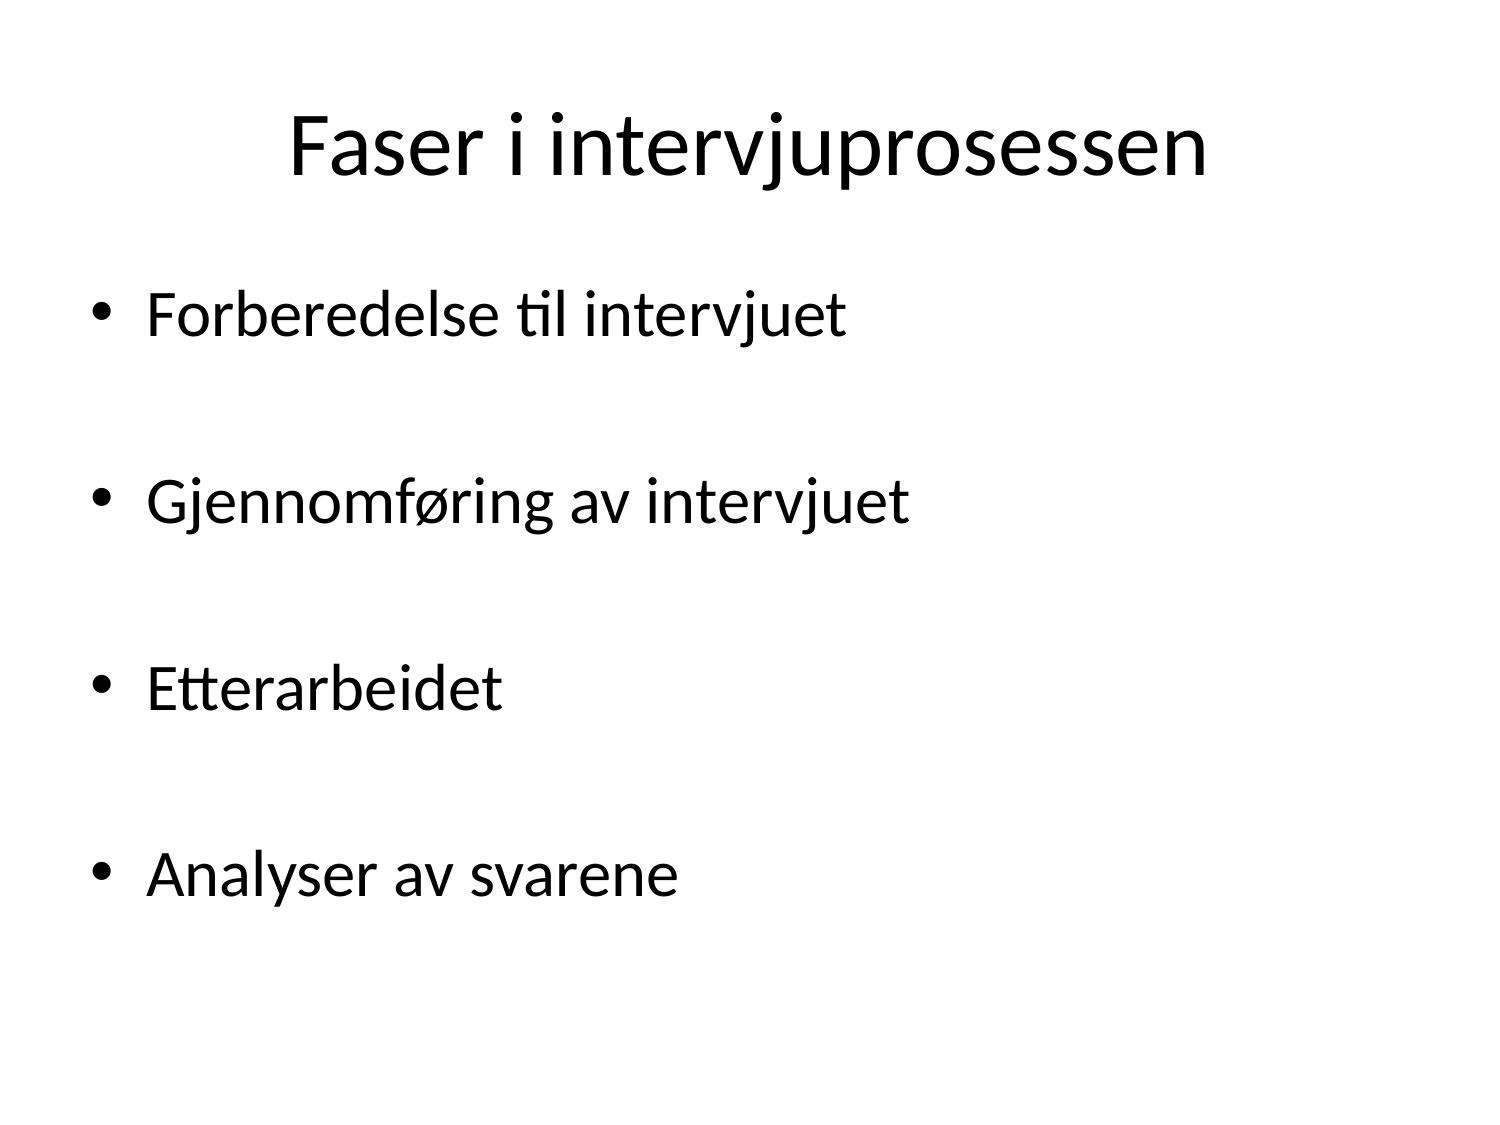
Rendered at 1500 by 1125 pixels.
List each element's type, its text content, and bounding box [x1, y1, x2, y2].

list Forberedelse til intervjuet Gjennomføring av intervjuet Etterarbeidet Analyser av svarene [75, 262, 1425, 1005]
title Faser i intervjuprosessen [75, 45, 1425, 233]
